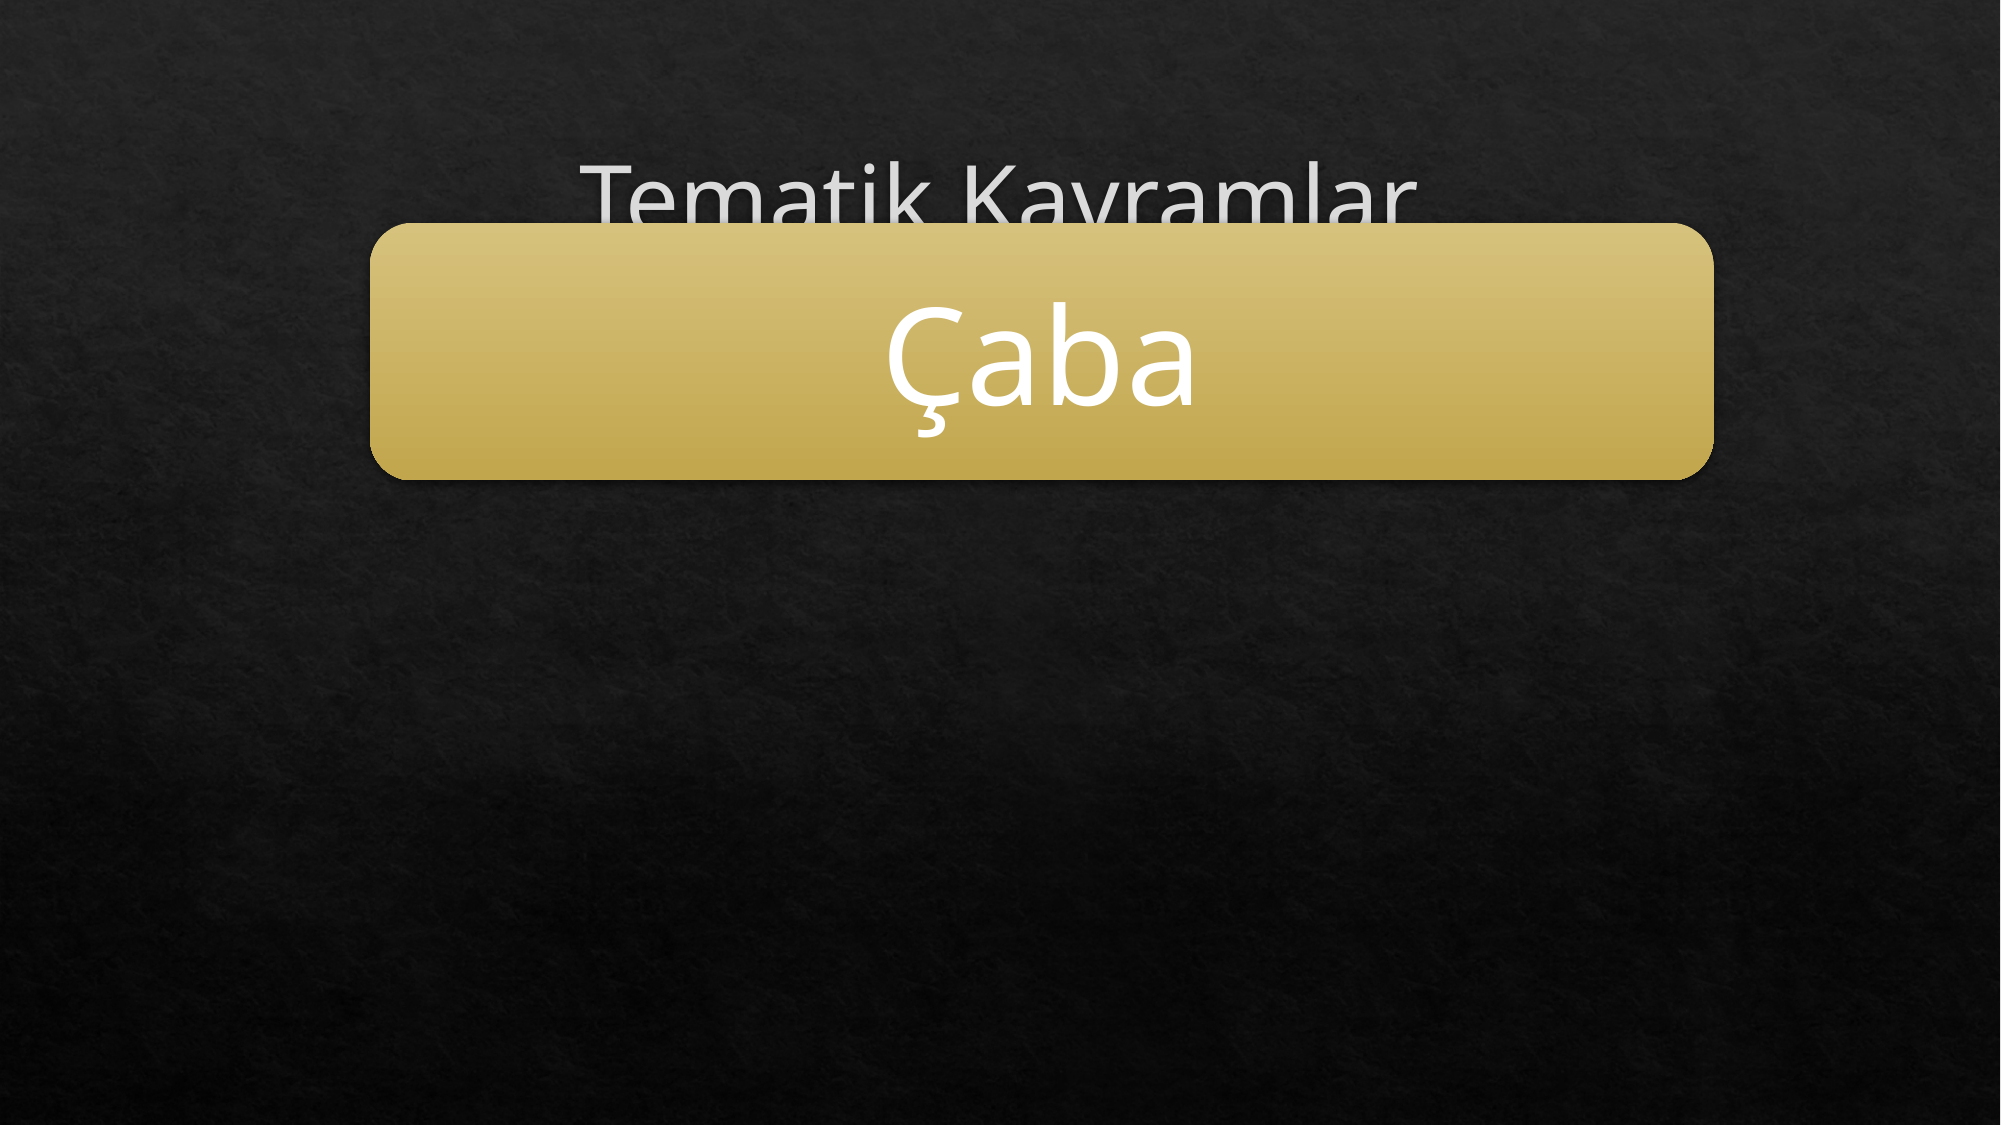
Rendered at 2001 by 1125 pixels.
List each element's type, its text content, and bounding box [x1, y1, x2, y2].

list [201, 222, 1882, 816]
title Tematik Kavramlar [149, 99, 1849, 307]
